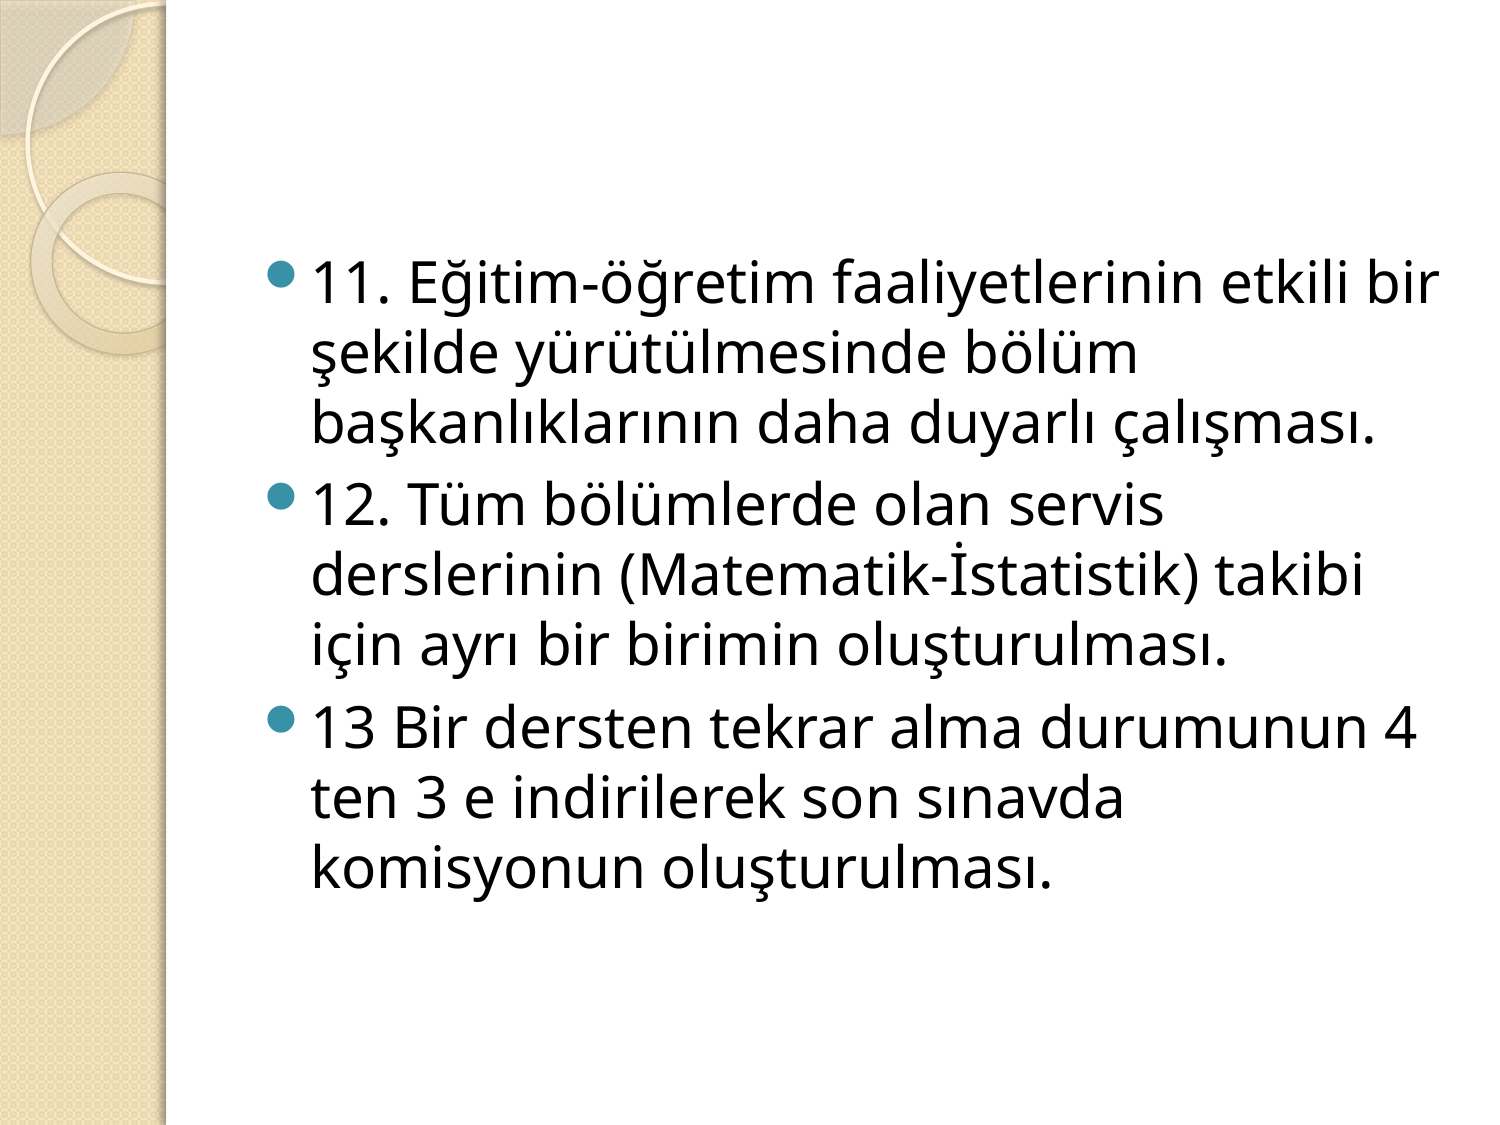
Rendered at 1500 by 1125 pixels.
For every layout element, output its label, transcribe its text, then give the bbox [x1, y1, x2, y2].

list 11. Eğitim-öğretim faaliyetlerinin etkili bir şekilde yürütülmesinde bölüm başkanlıklarının daha duyarlı çalışması. 12. Tüm bölümlerde olan servis derslerinin (Matematik-İstatistik) takibi için ayrı bir birimin oluşturulması. 13 Bir dersten tekrar alma durumunun 4 ten 3 e indirilerek son sınavda komisyonun oluşturulması. [235, 237, 1466, 1025]
